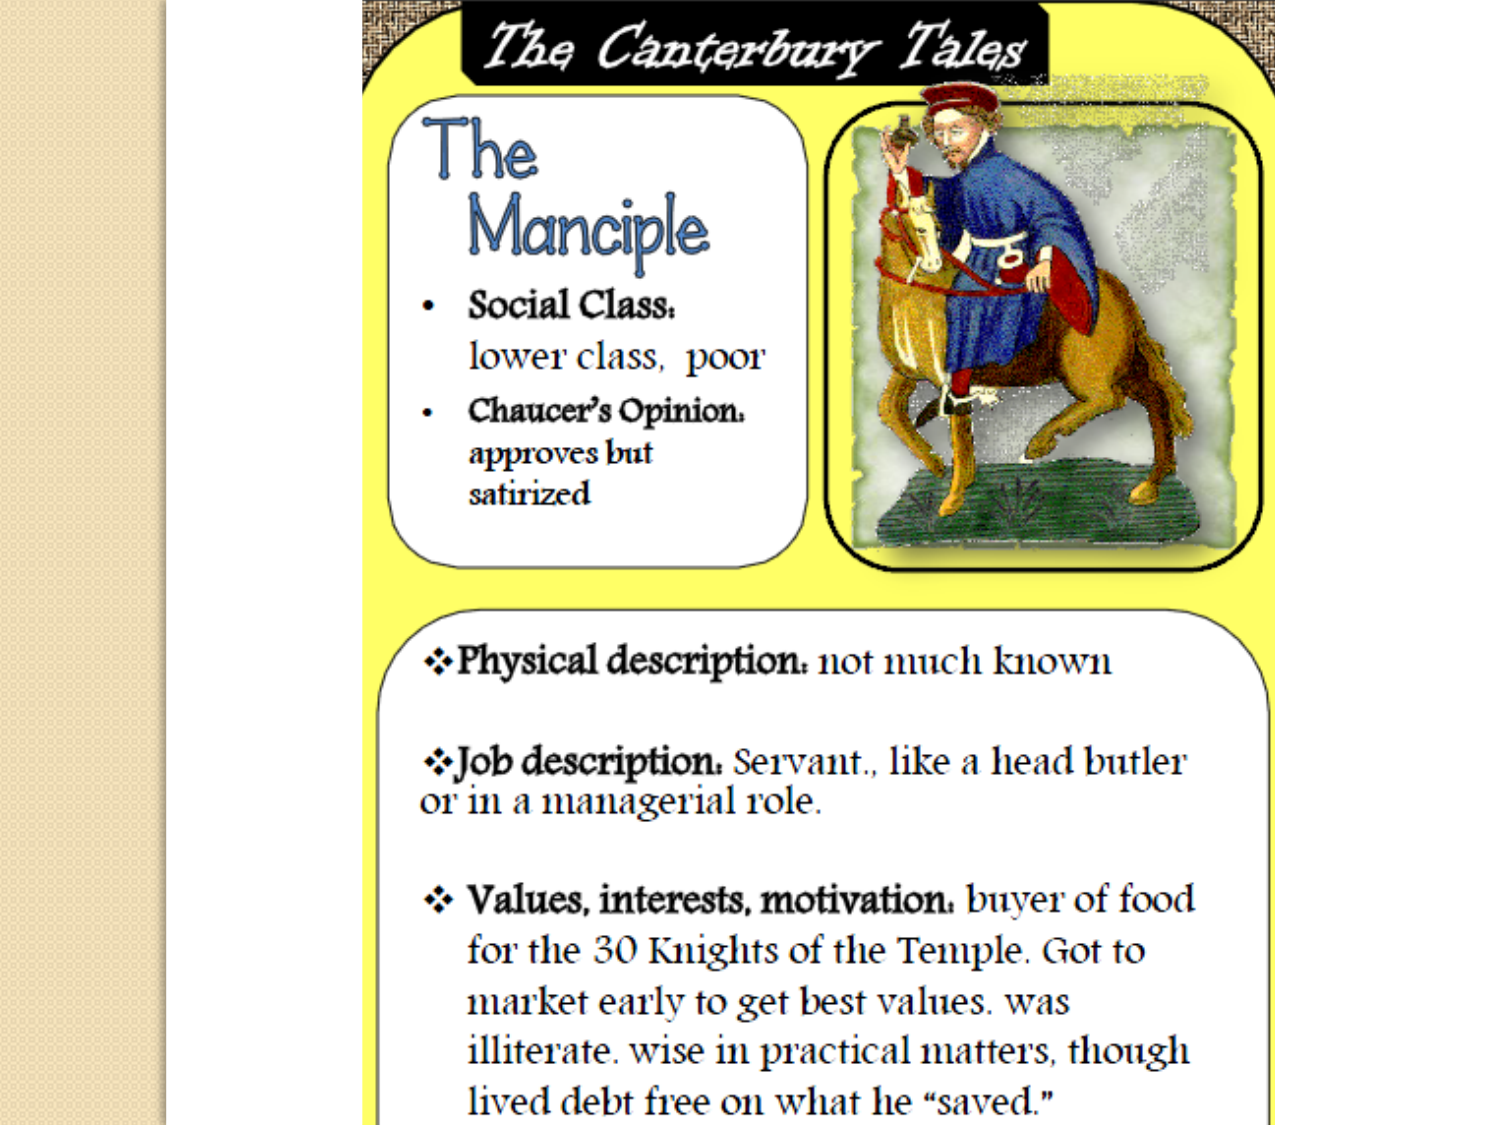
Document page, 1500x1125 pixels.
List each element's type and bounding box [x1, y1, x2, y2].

picture [362, 0, 1276, 1125]
